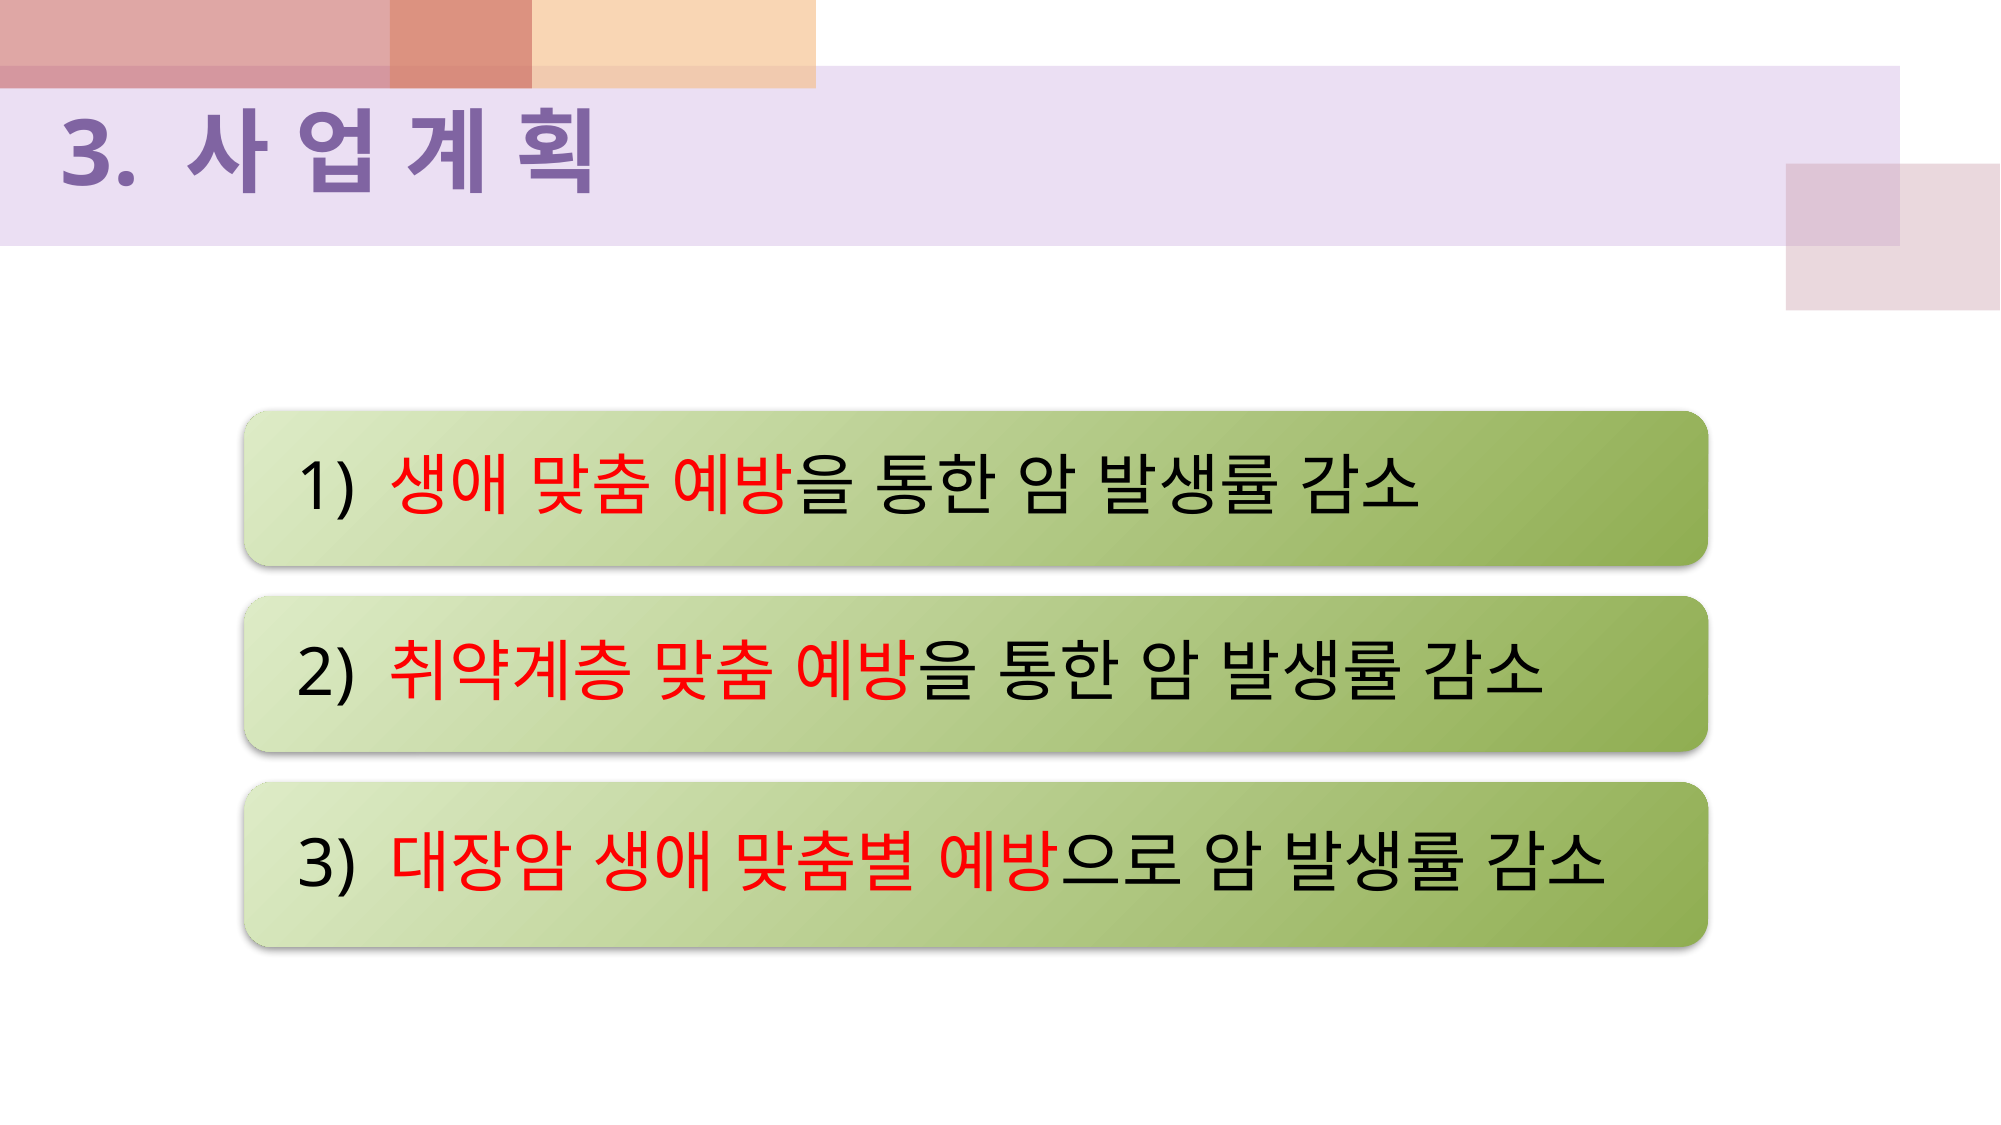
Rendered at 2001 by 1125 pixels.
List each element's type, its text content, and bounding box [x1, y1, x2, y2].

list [244, 360, 1709, 998]
text_box 3. 사 업 계 획 [45, 89, 1169, 207]
